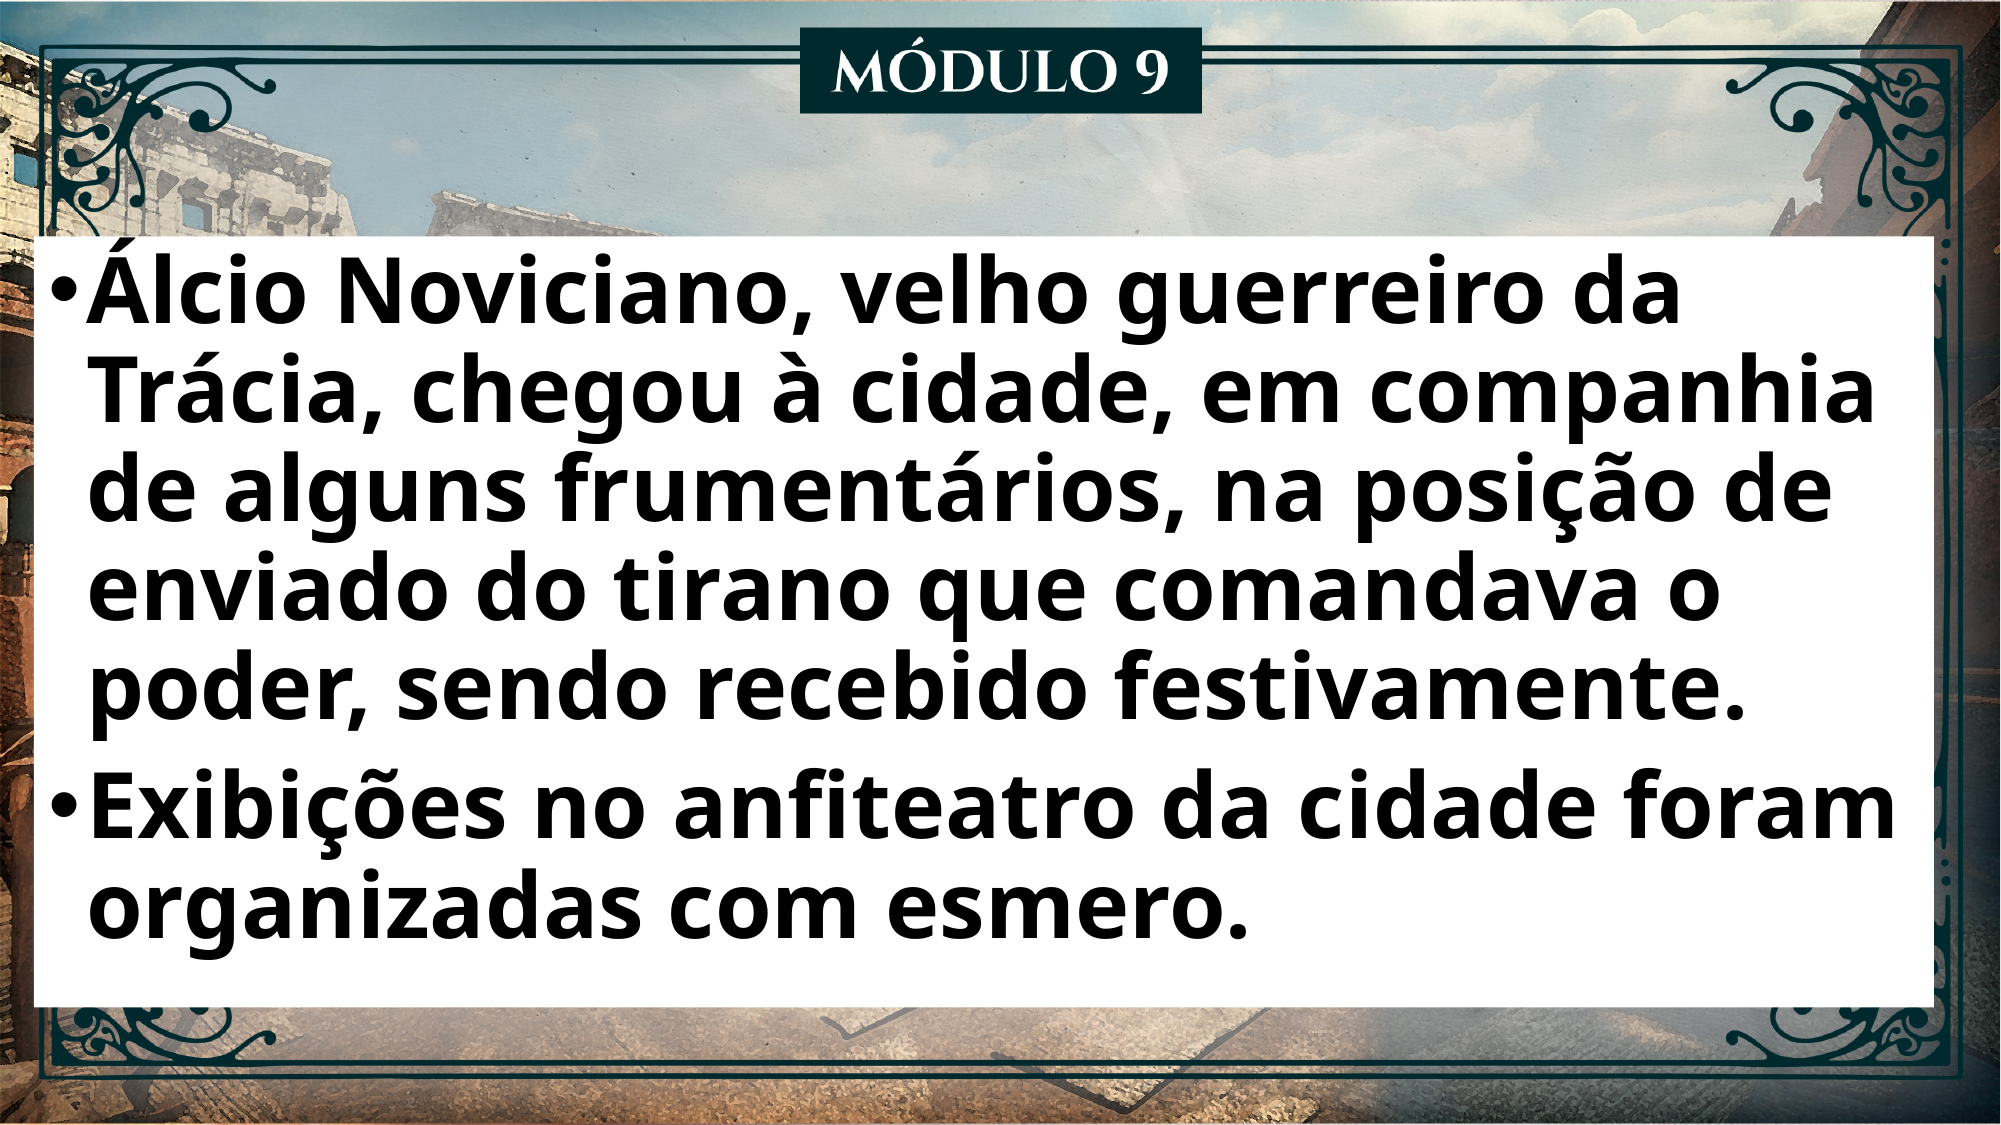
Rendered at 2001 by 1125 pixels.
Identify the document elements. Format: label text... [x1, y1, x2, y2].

list Álcio Noviciano, velho guerreiro da Trácia, chegou à cidade, em companhia de alguns frumentários, na posição de enviado do tirano que comandava o poder, sendo recebido festivamente. Exibições no anfiteatro da cidade foram organizadas com esmero. [33, 236, 1934, 1008]
picture [0, 0, 2001, 1125]
